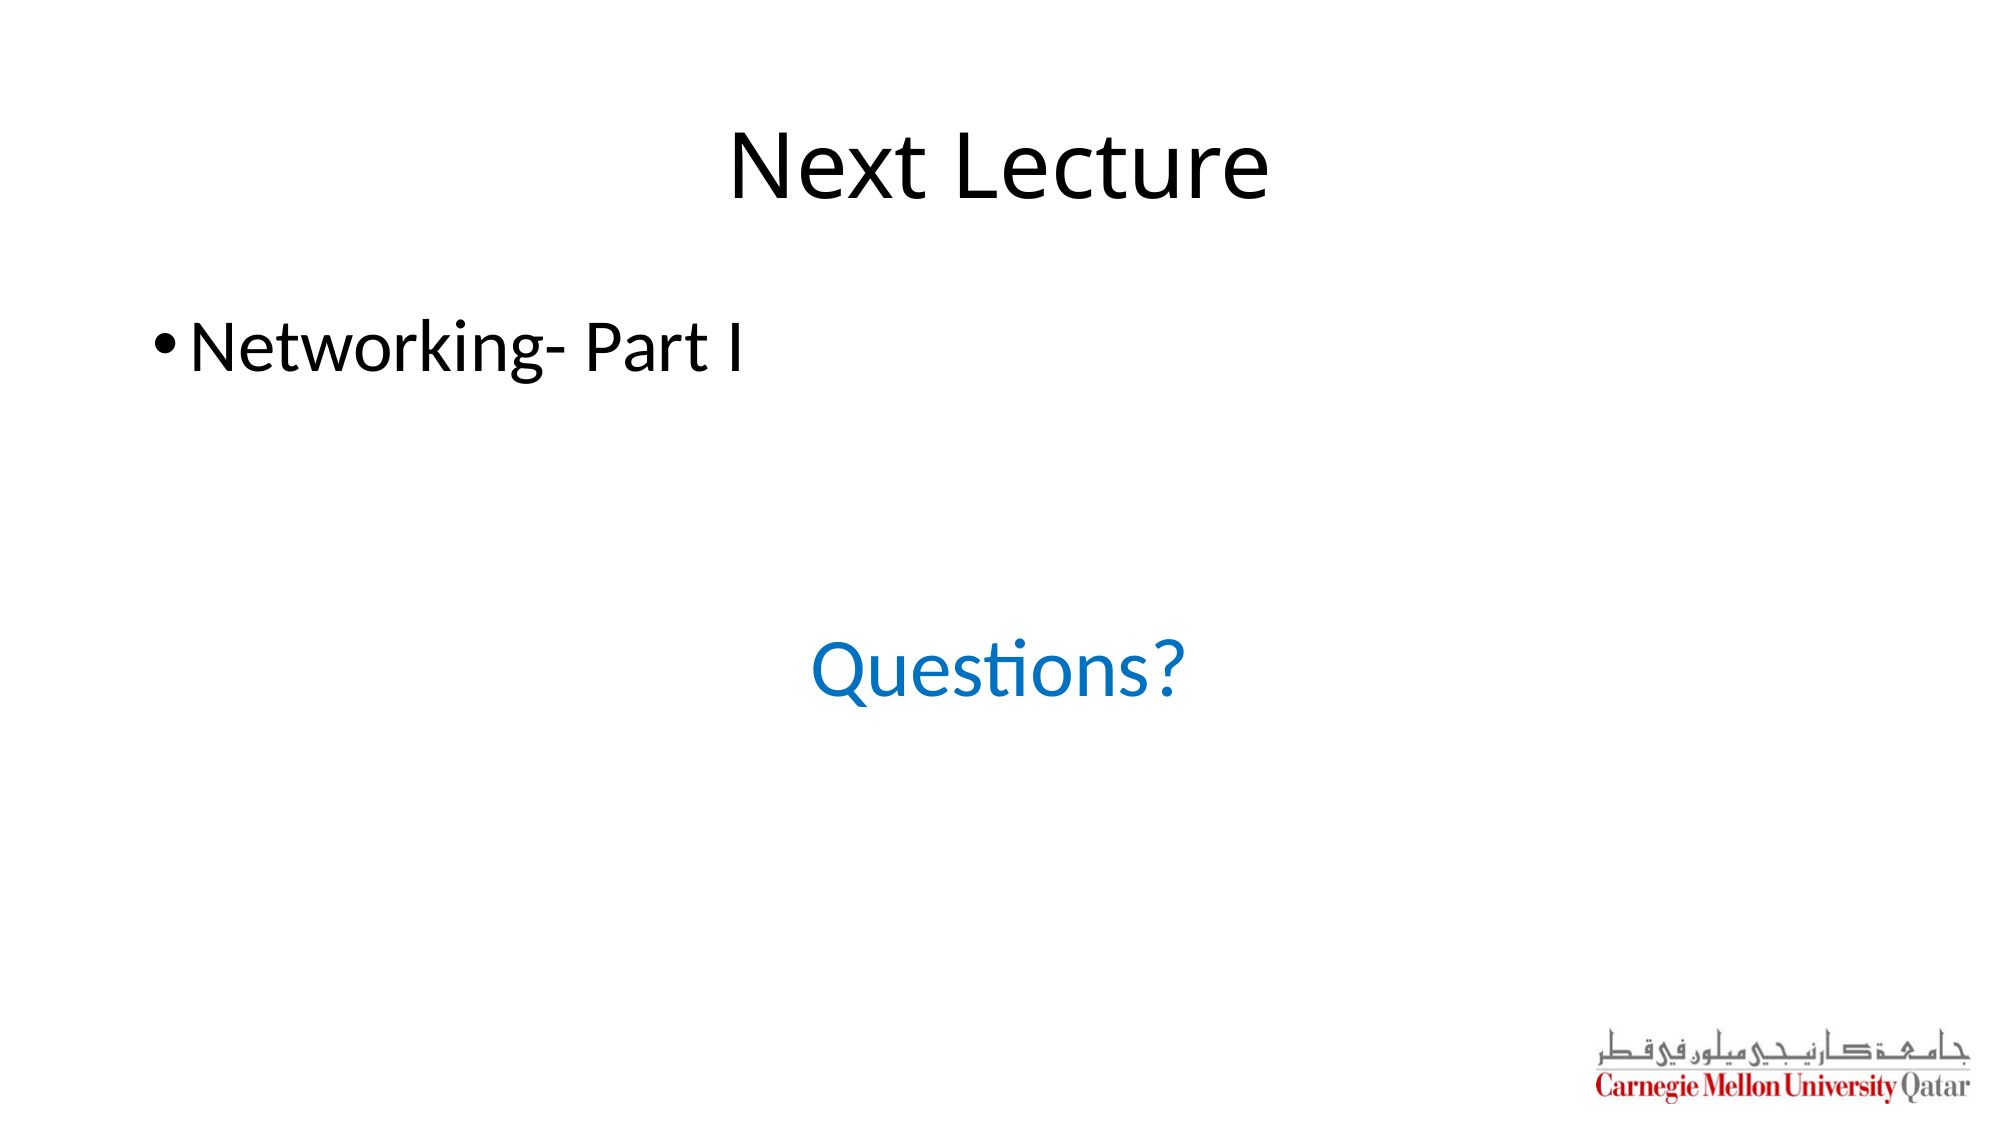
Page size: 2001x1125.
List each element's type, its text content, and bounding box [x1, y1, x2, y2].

title Next Lecture [137, 59, 1863, 278]
list Networking- Part I Questions? [137, 299, 1863, 1014]
picture [1596, 1027, 1971, 1104]
